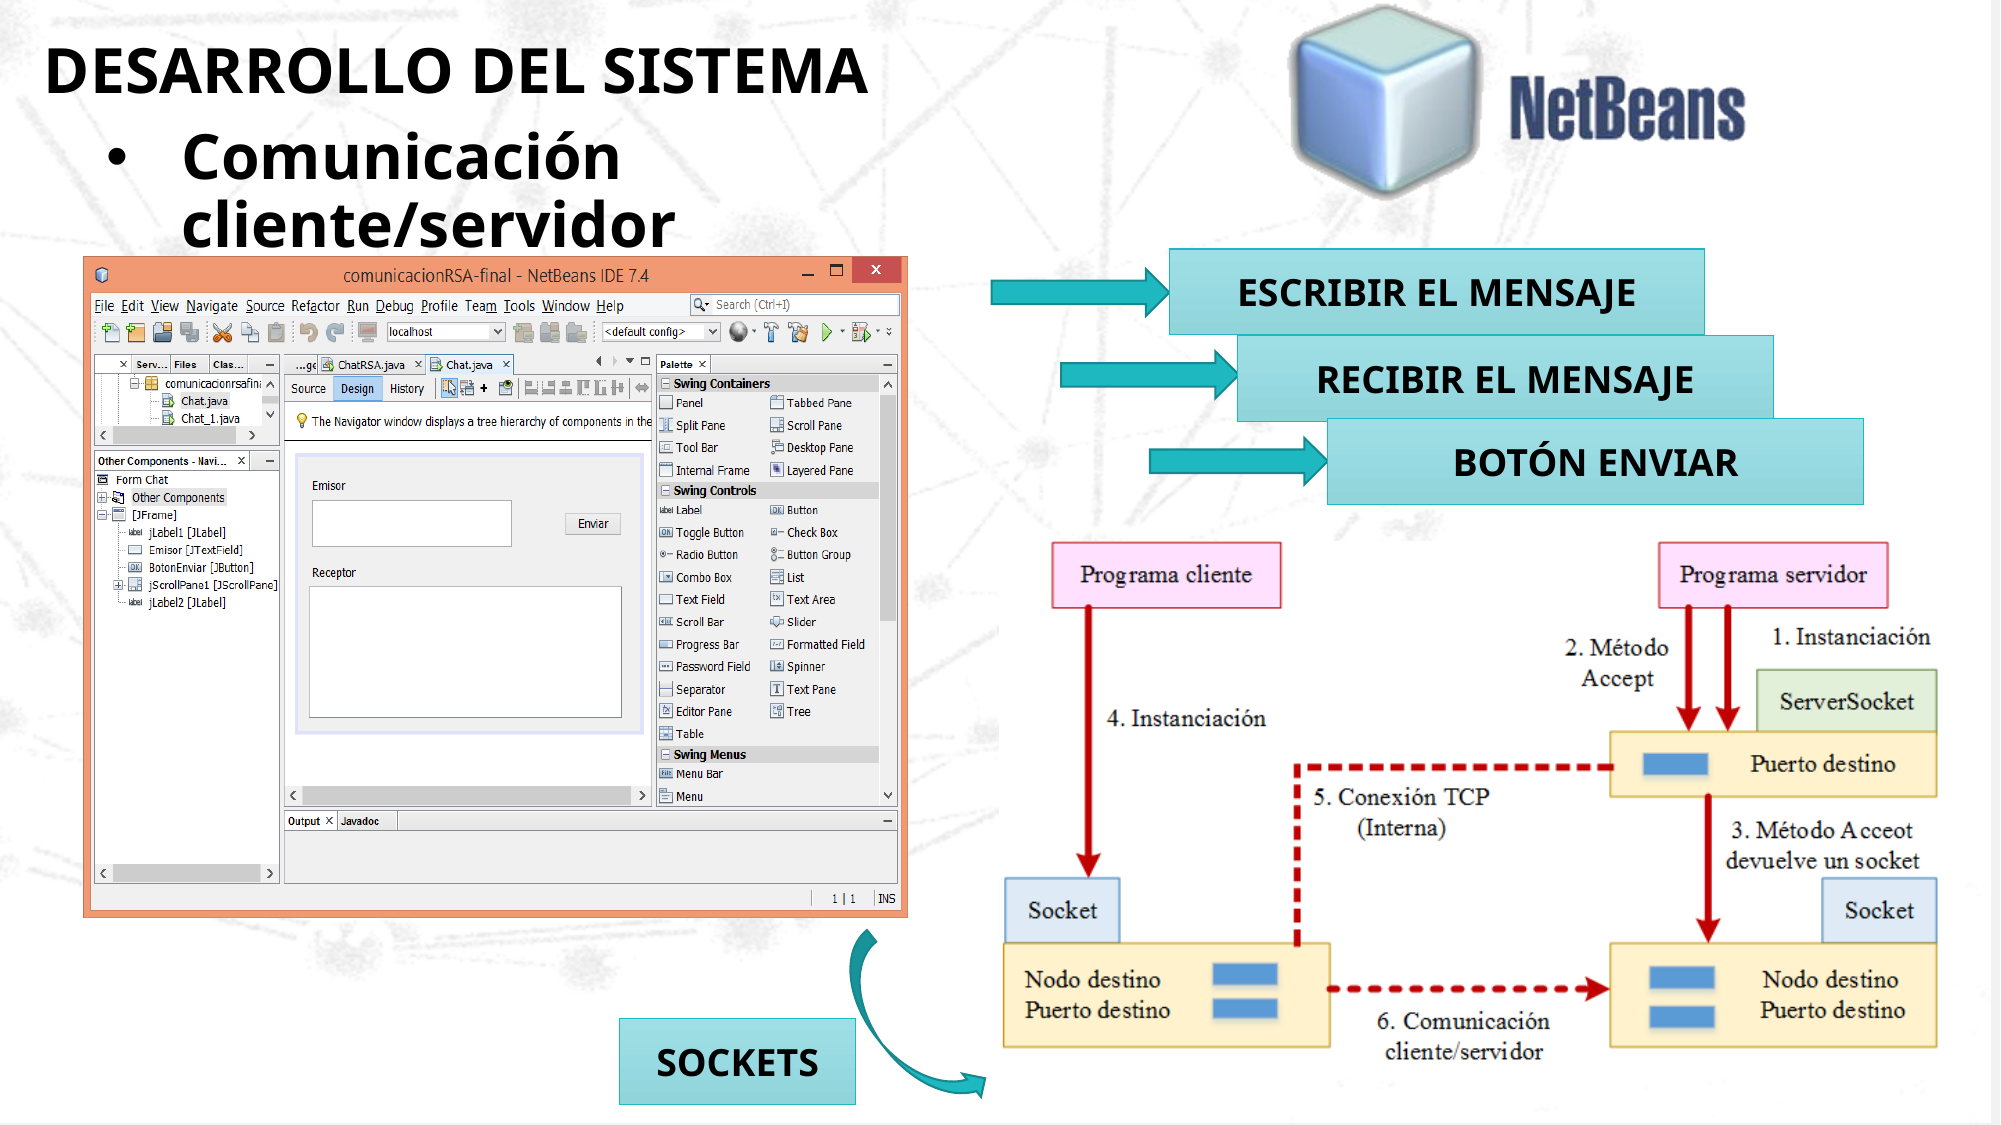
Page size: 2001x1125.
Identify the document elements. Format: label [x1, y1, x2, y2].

text_box [1991, 249, 2000, 257]
picture [0, 0, 1991, 1123]
